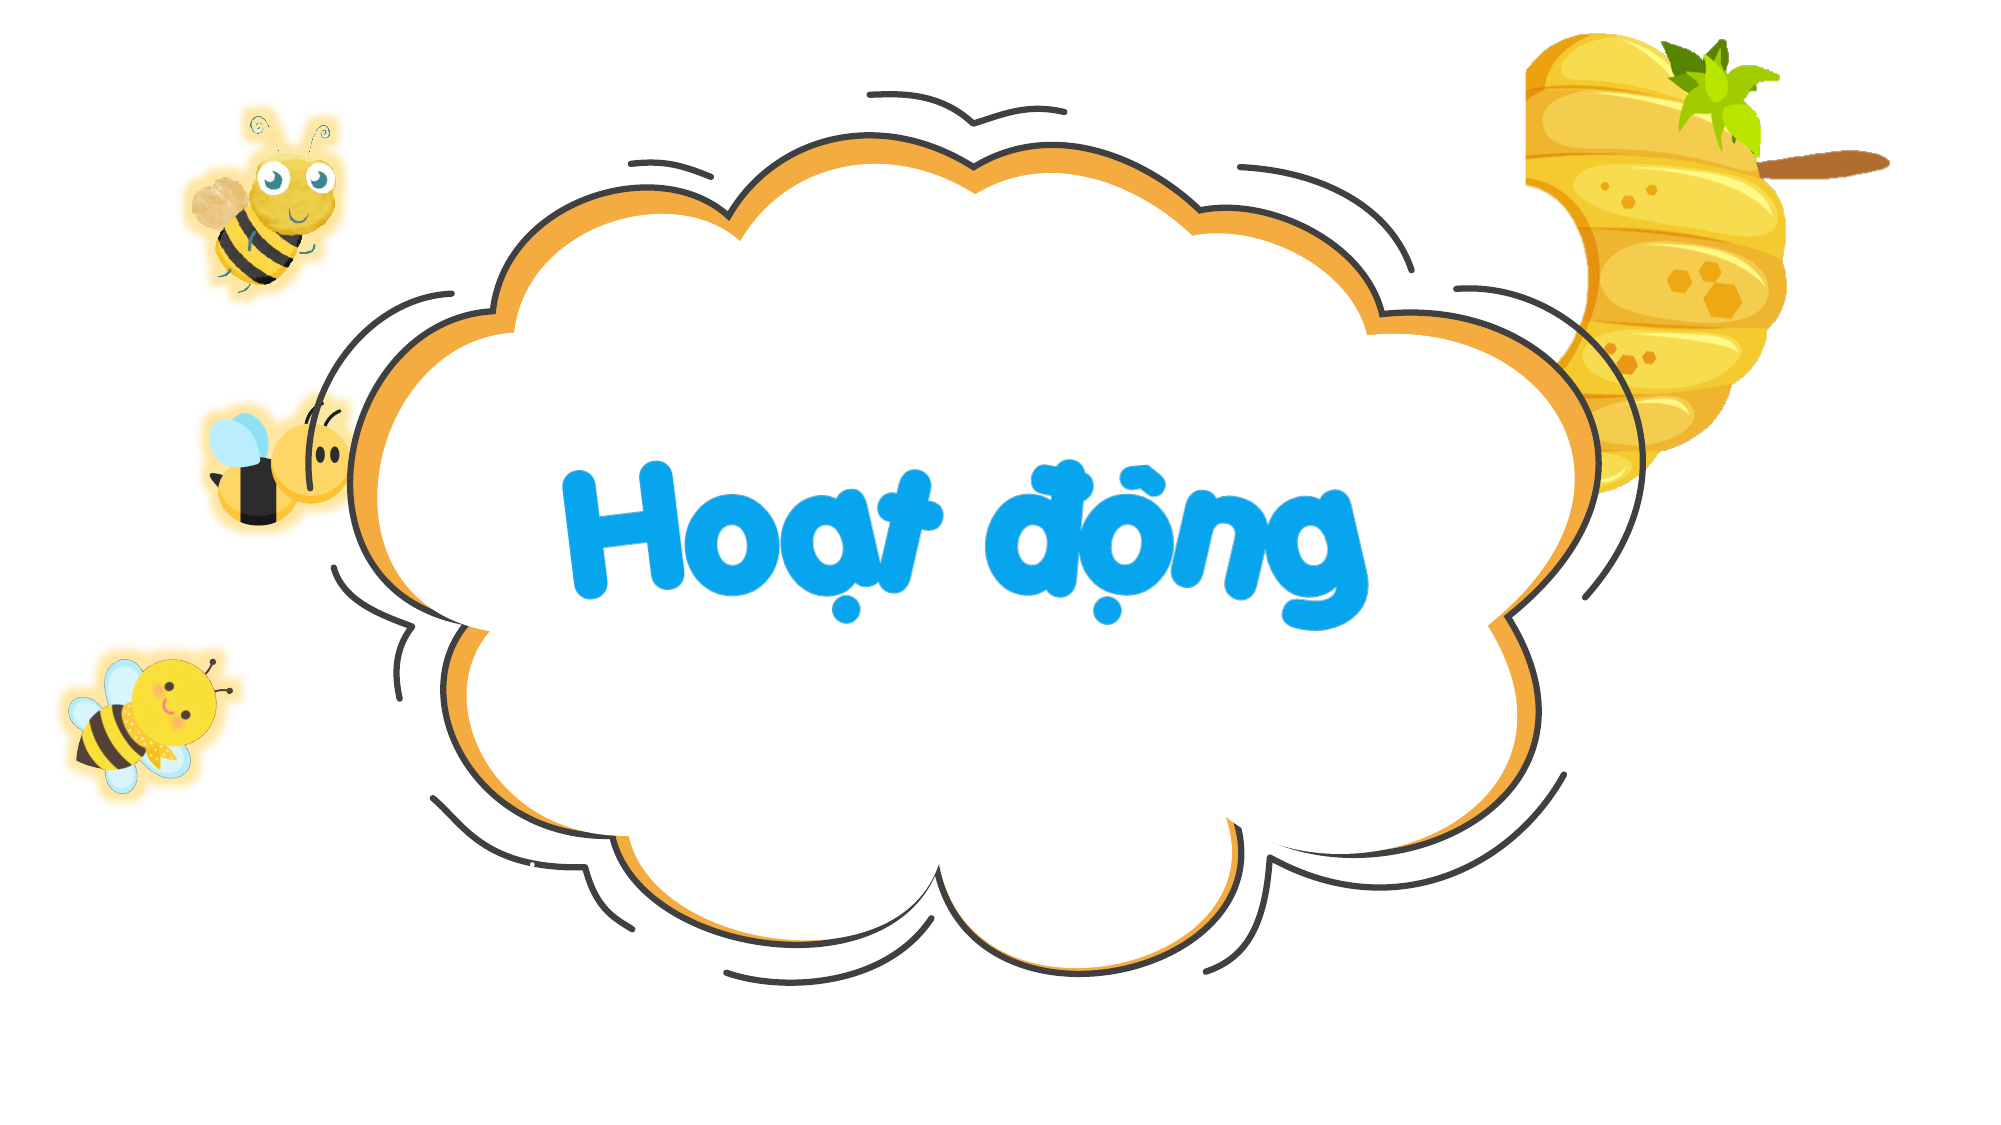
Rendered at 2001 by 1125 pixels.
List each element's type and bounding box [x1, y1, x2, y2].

picture [464, 0, 2000, 726]
picture [0, 382, 308, 880]
picture [172, 94, 308, 312]
text_box [308, 94, 1643, 983]
